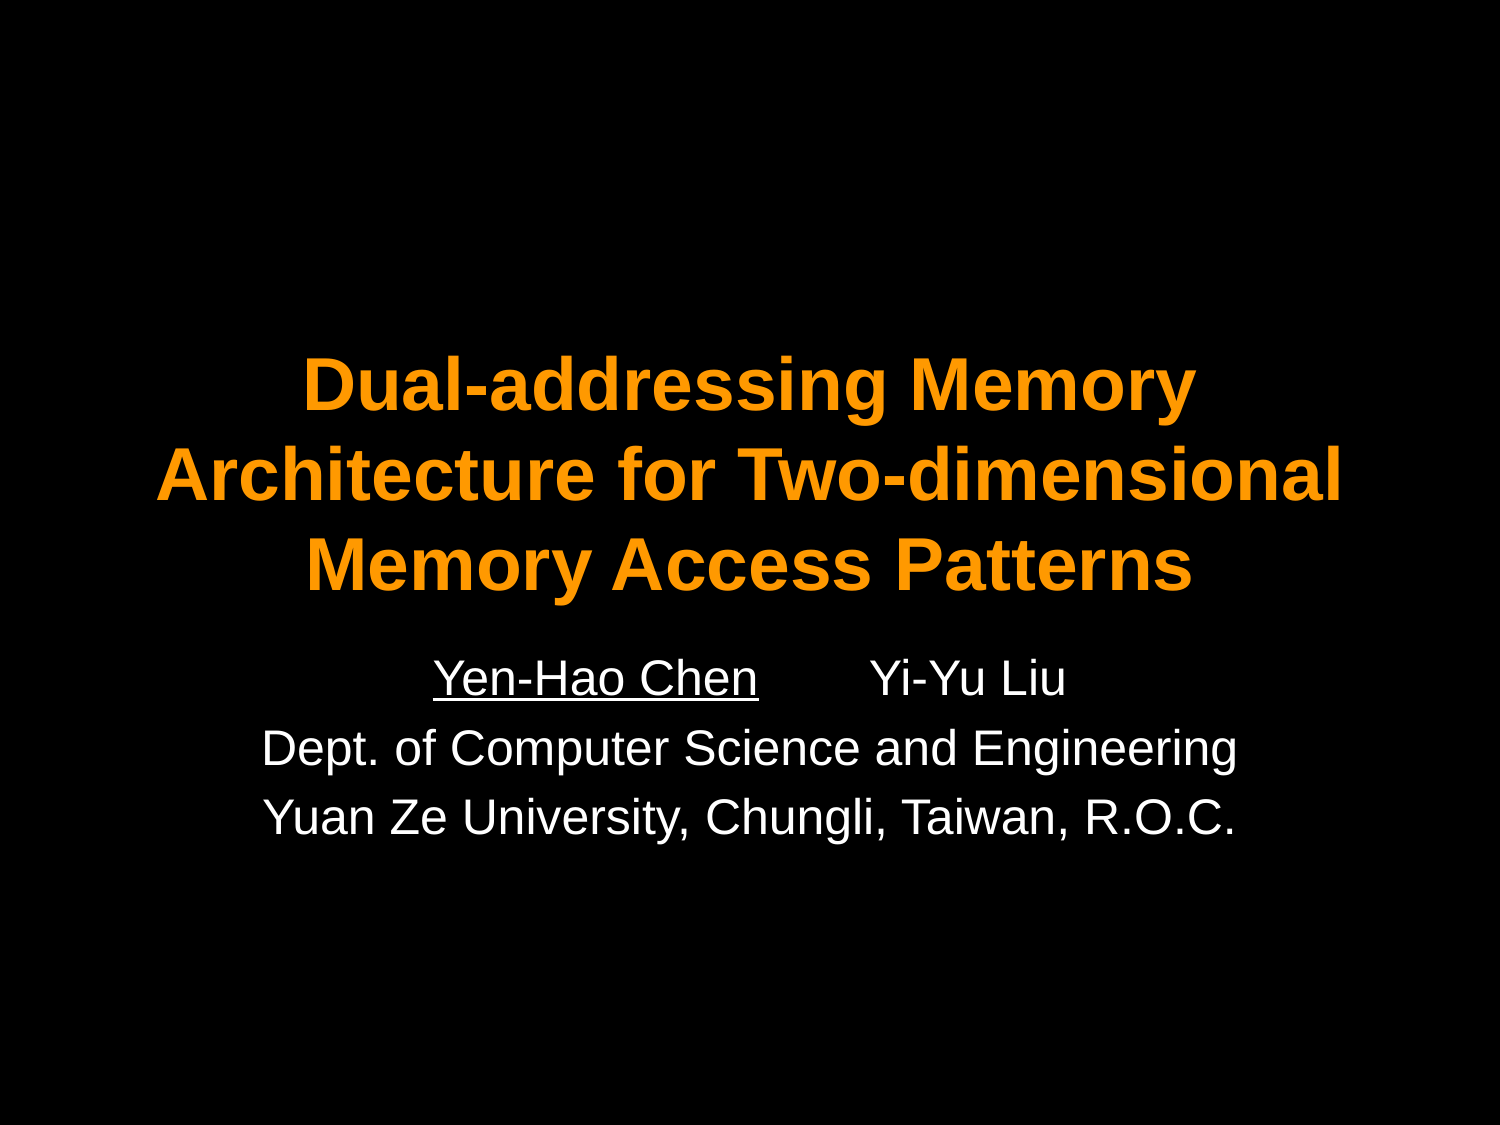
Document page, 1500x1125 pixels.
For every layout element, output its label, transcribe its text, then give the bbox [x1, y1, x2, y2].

title Dual-addressing Memory Architecture for Two-dimensional Memory Access Patterns [112, 349, 1388, 591]
subtitle Yen-Hao Chen Yi-Yu Liu Dept. of Computer Science and Engineering Yuan Ze University, Chungli, Taiwan, R.O.C. [225, 637, 1275, 925]
